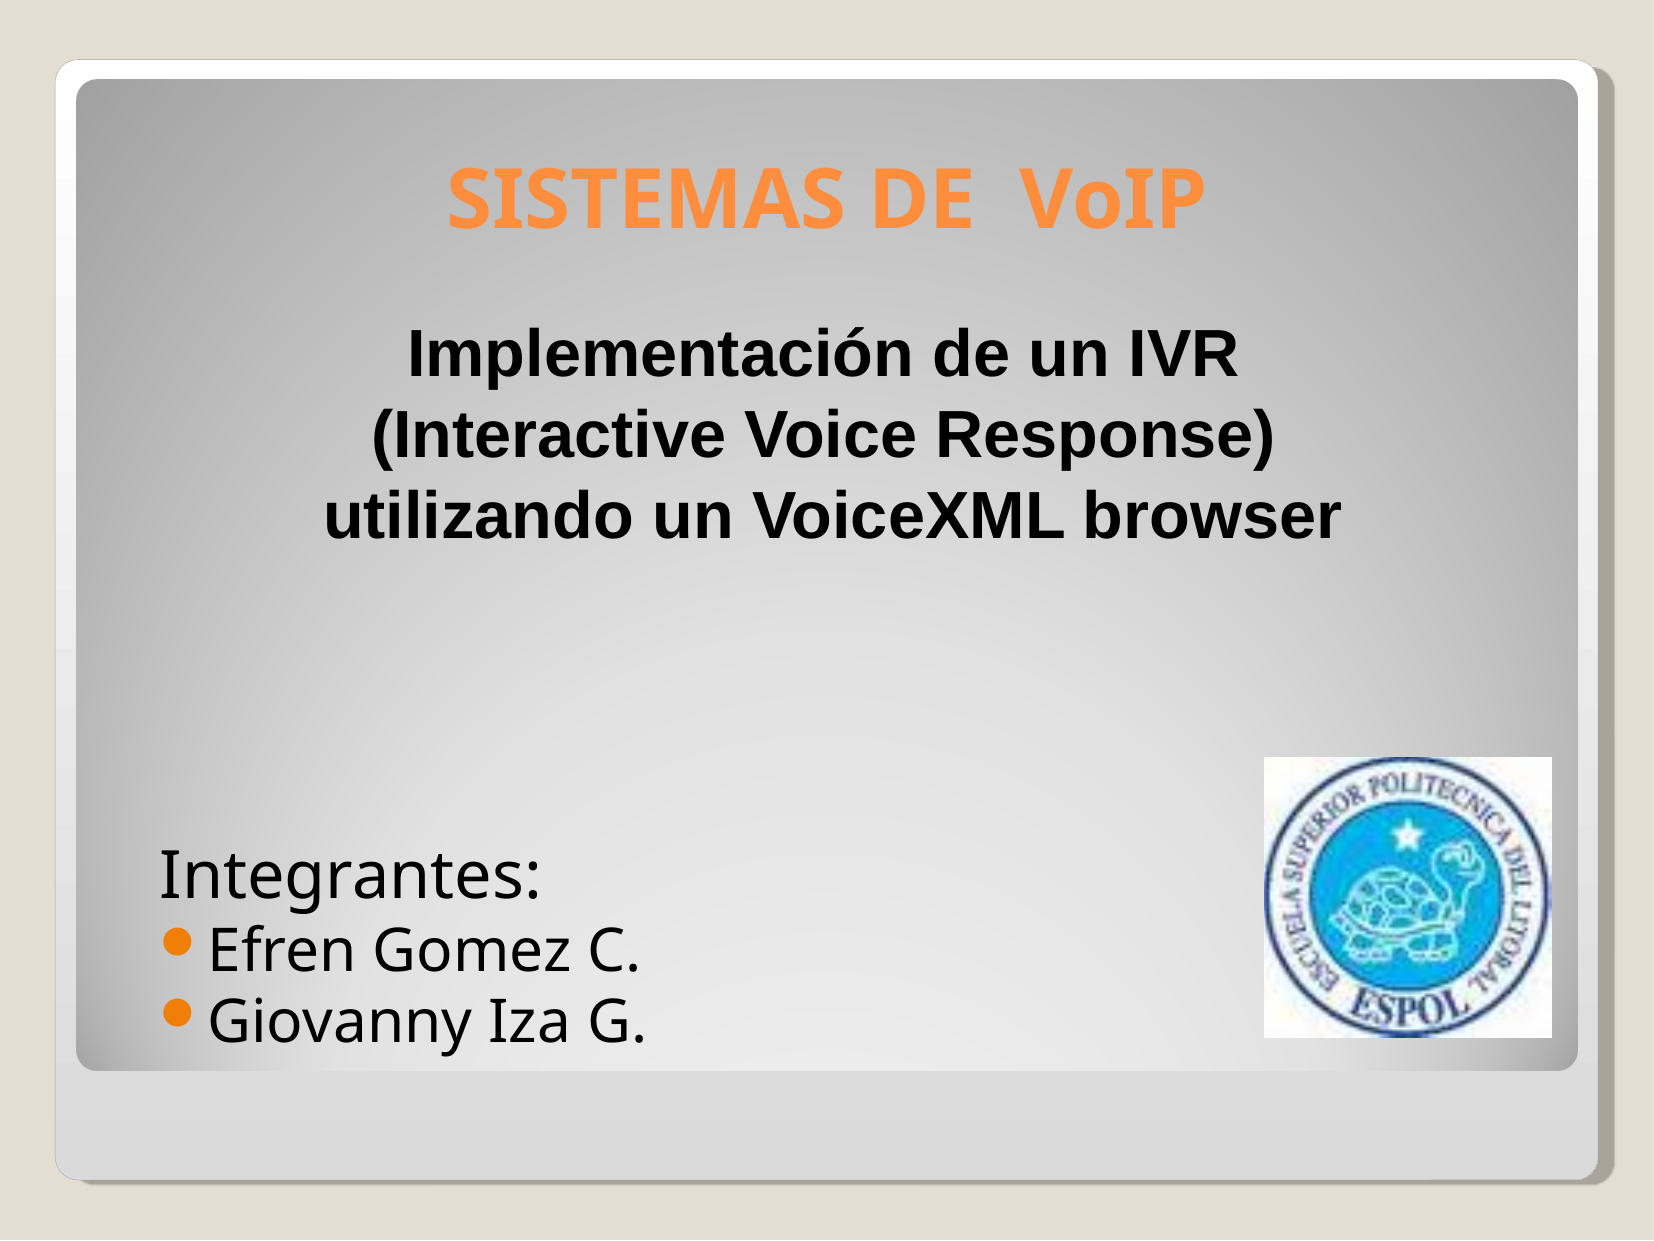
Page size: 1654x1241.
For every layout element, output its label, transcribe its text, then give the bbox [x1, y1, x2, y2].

text_box Implementación de un IVR (Interactive Voice Response) utilizando un VoiceXML browser [112, 300, 1538, 638]
picture [75, 78, 1579, 1072]
text_box Integrantes: Efren Gomez C. Giovanny Iza G. [126, 825, 1575, 1080]
text_box SISTEMAS DE VoIP [121, 46, 1534, 254]
